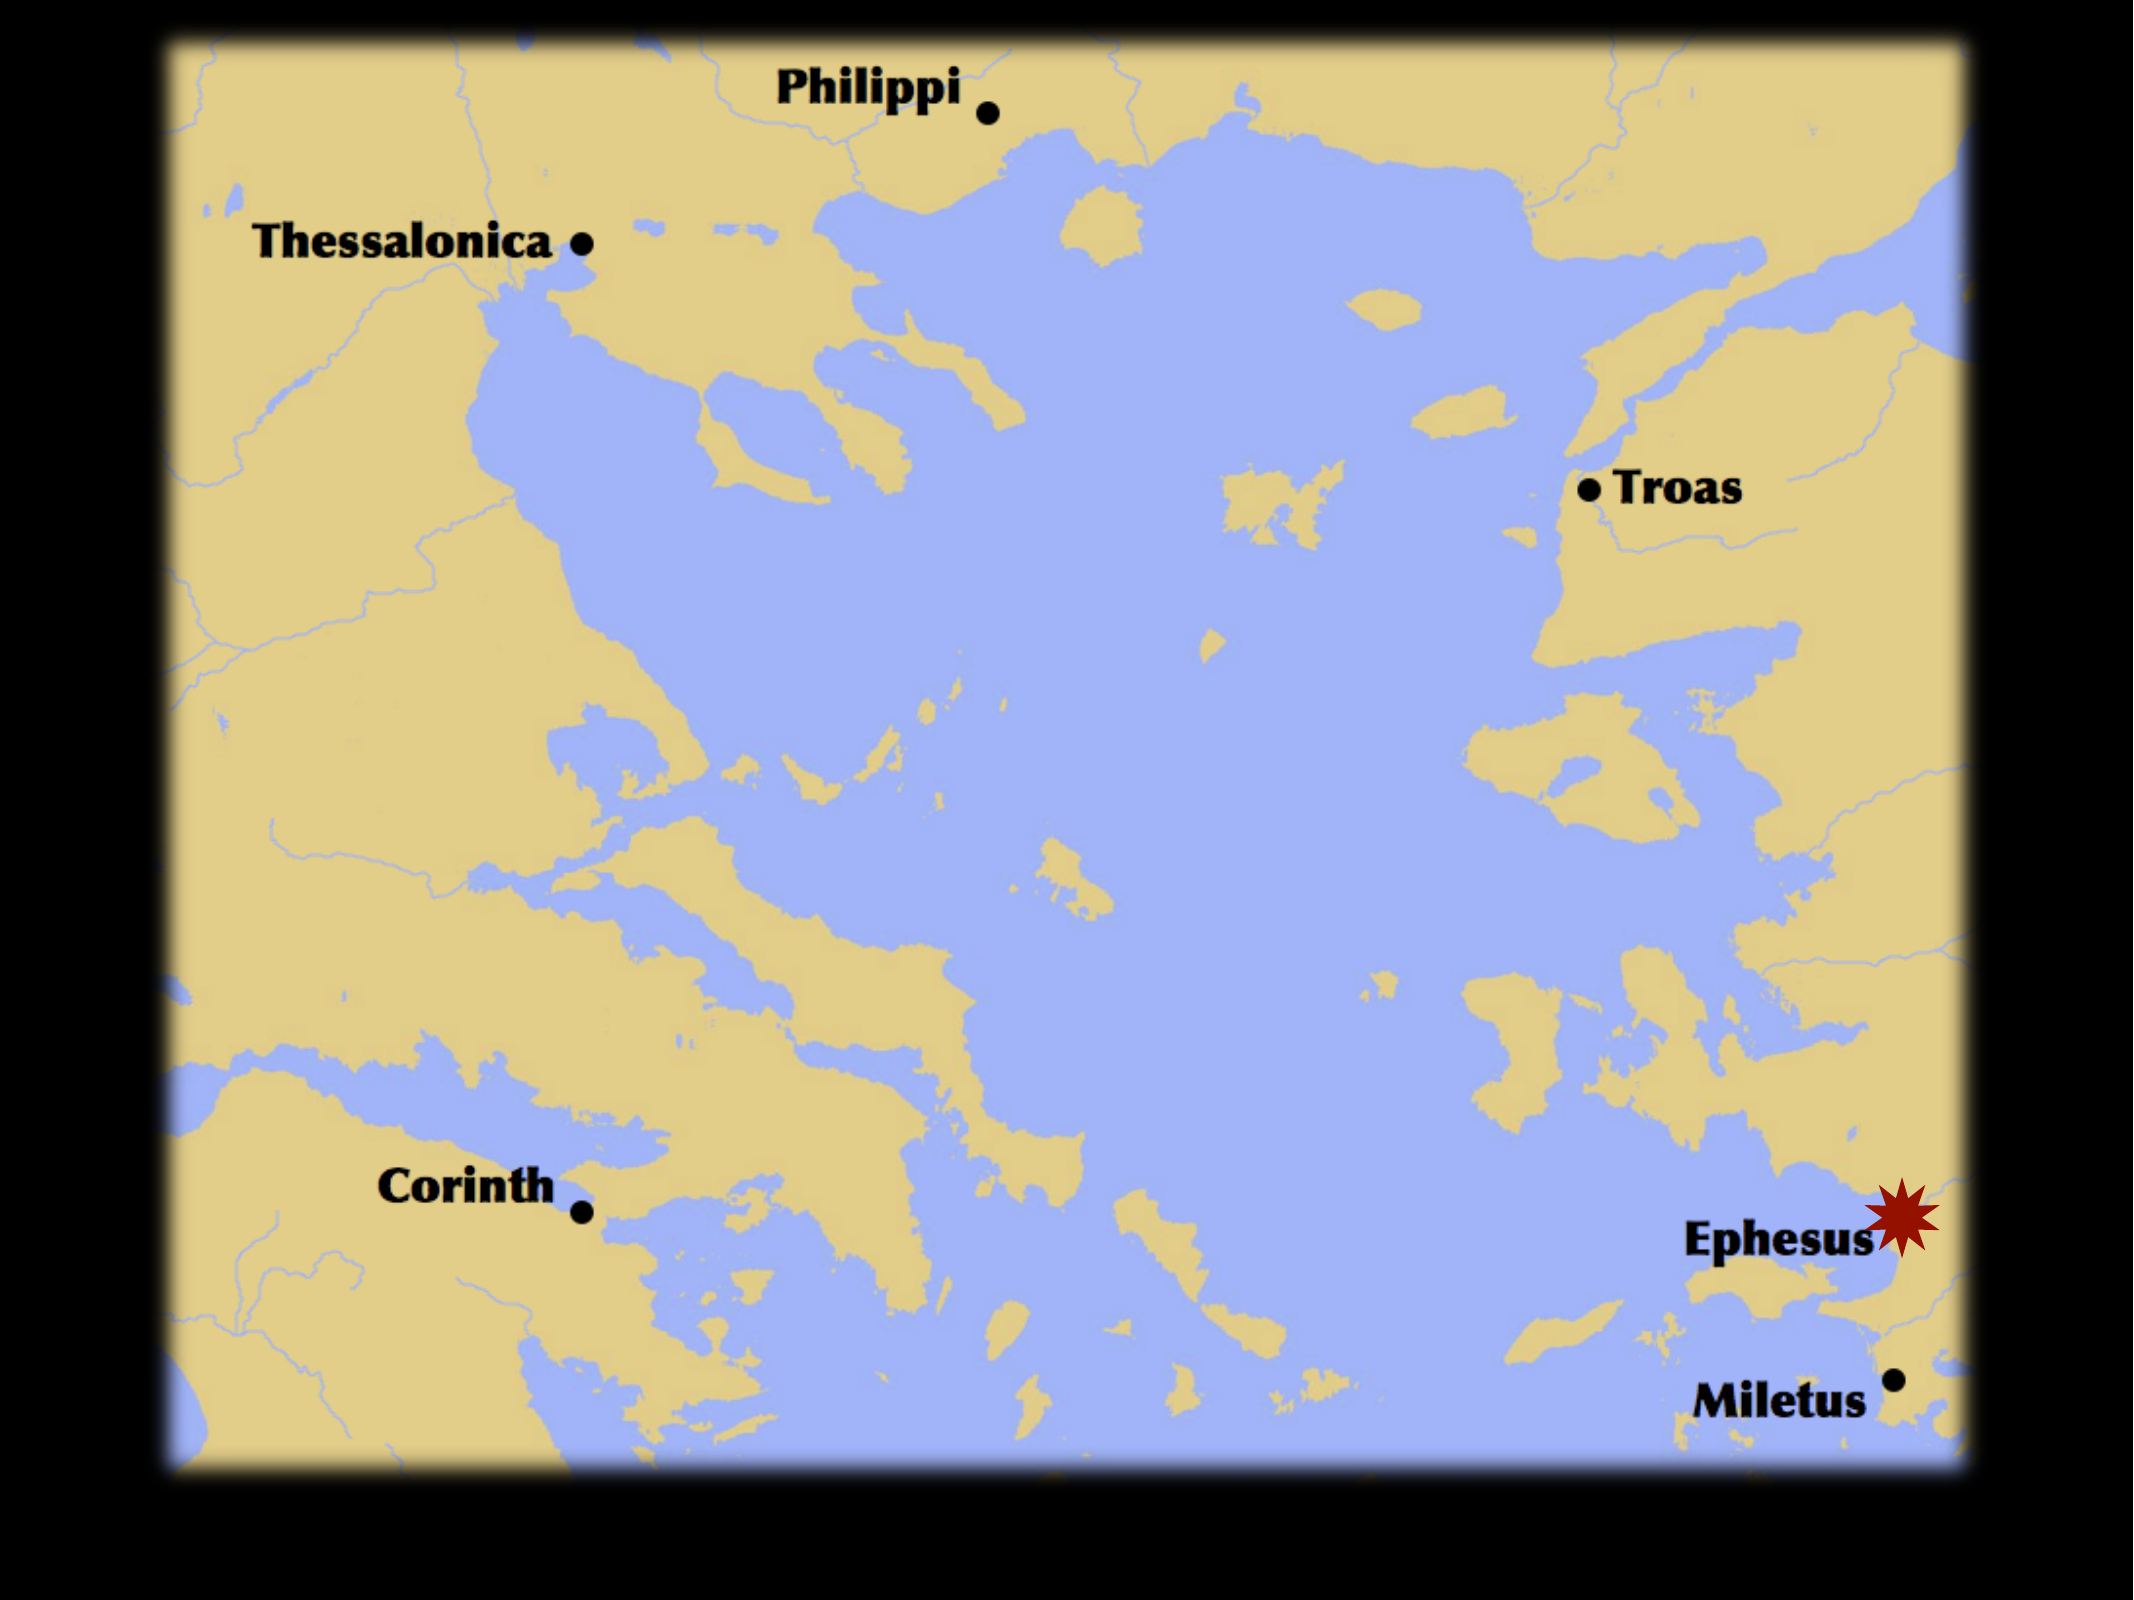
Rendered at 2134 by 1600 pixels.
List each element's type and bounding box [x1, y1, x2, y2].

picture [147, 20, 1988, 1492]
